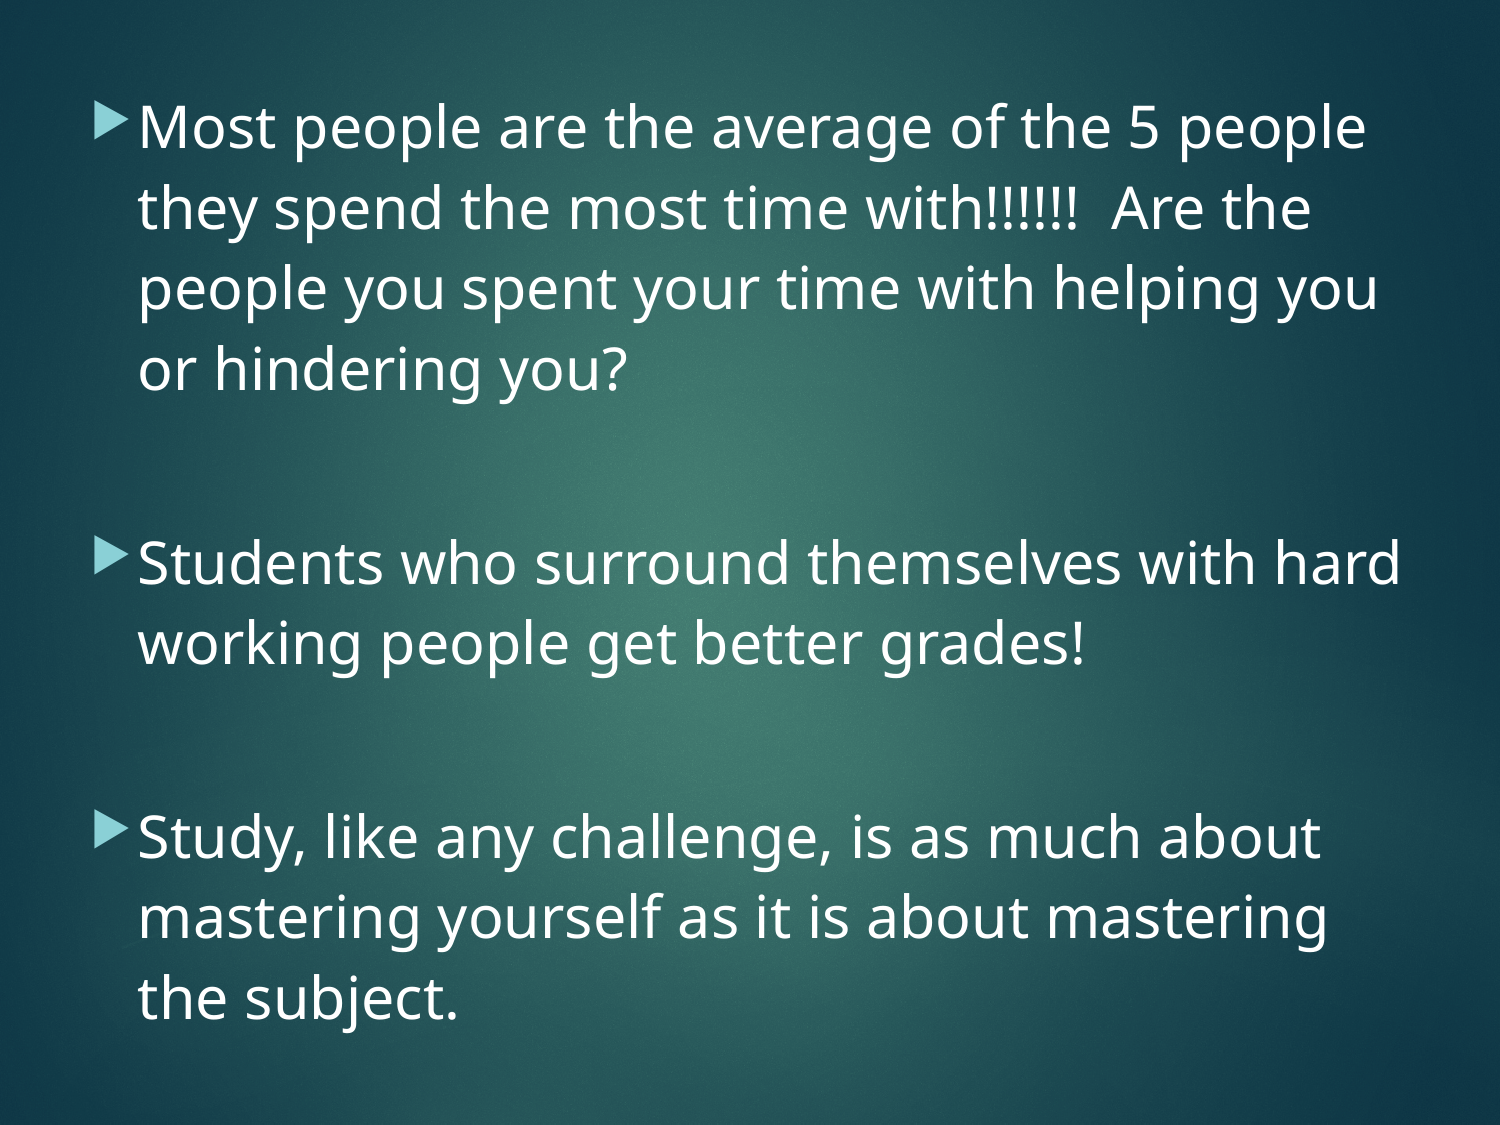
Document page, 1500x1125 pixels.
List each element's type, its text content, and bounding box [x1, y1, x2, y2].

list Most people are the average of the 5 people they spend the most time with!!!!!! Are the people you spent your time with helping you or hindering you? Students who surround themselves with hard working people get better grades! Study, like any challenge, is as much about mastering yourself as it is about mastering the subject. [75, 78, 1425, 1047]
